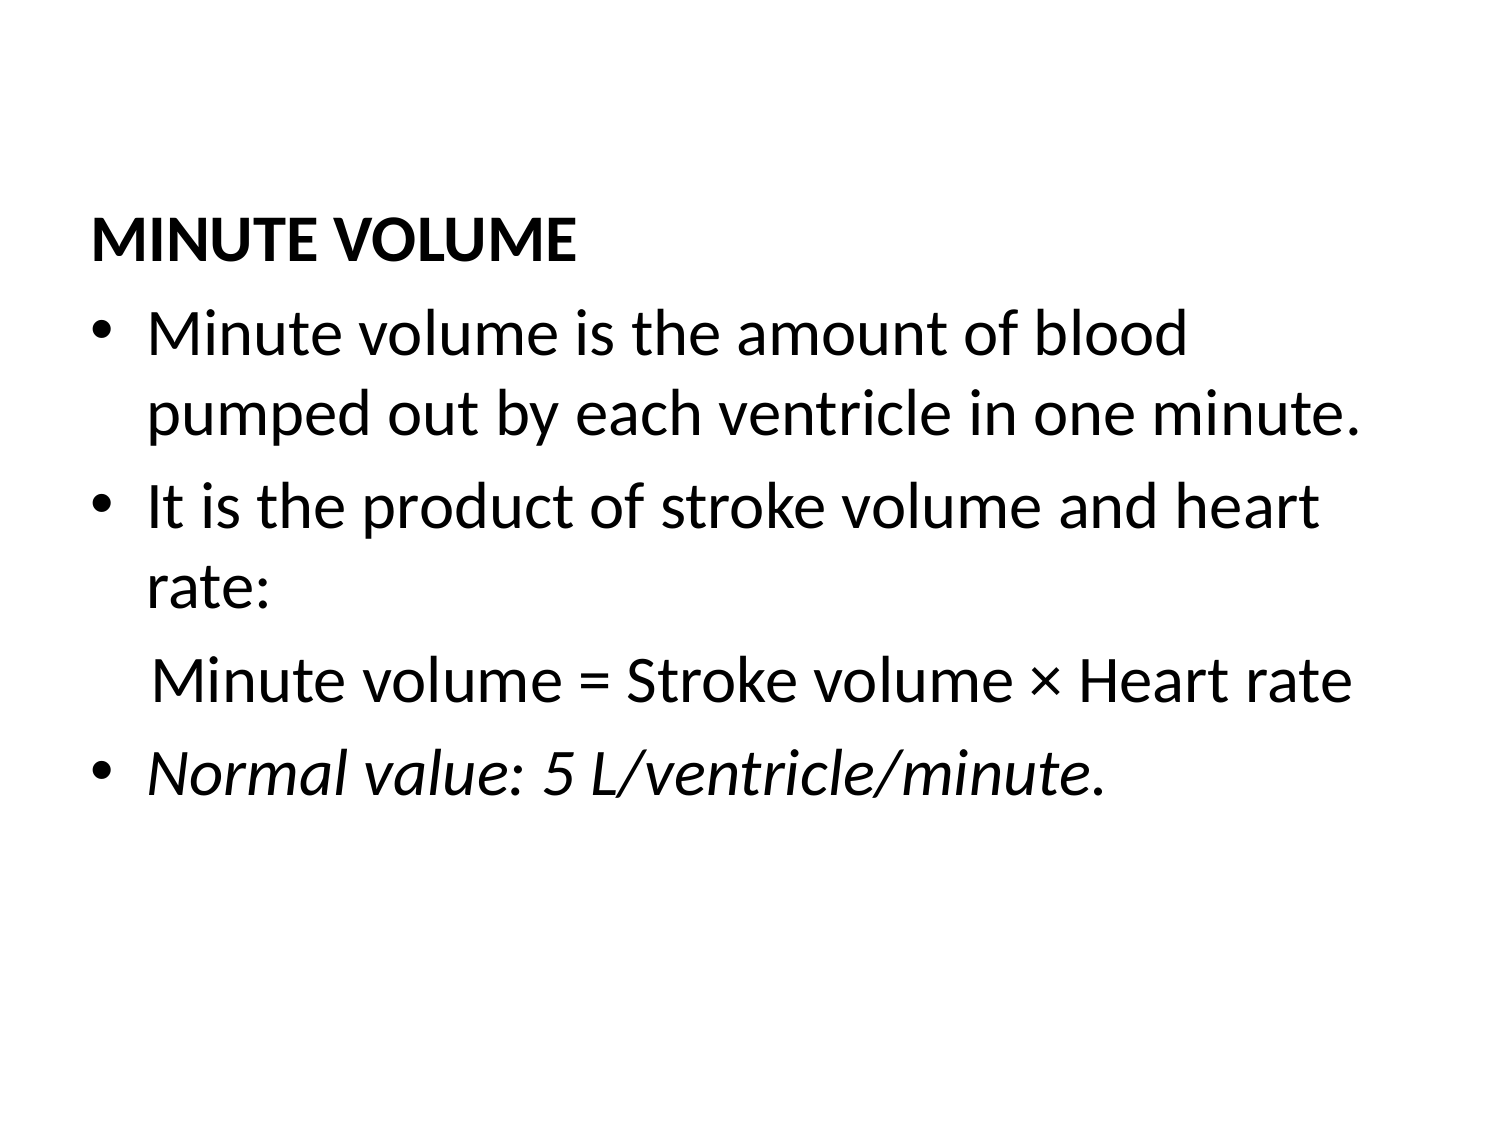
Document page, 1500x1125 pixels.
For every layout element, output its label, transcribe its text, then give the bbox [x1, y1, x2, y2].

list MINUTE VOLUME Minute volume is the amount of blood pumped out by each ventricle in one minute. It is the product of stroke volume and heart rate: Minute volume = Stroke volume × Heart rate Normal value: 5 L/ventricle/minute.  [75, 187, 1425, 1005]
